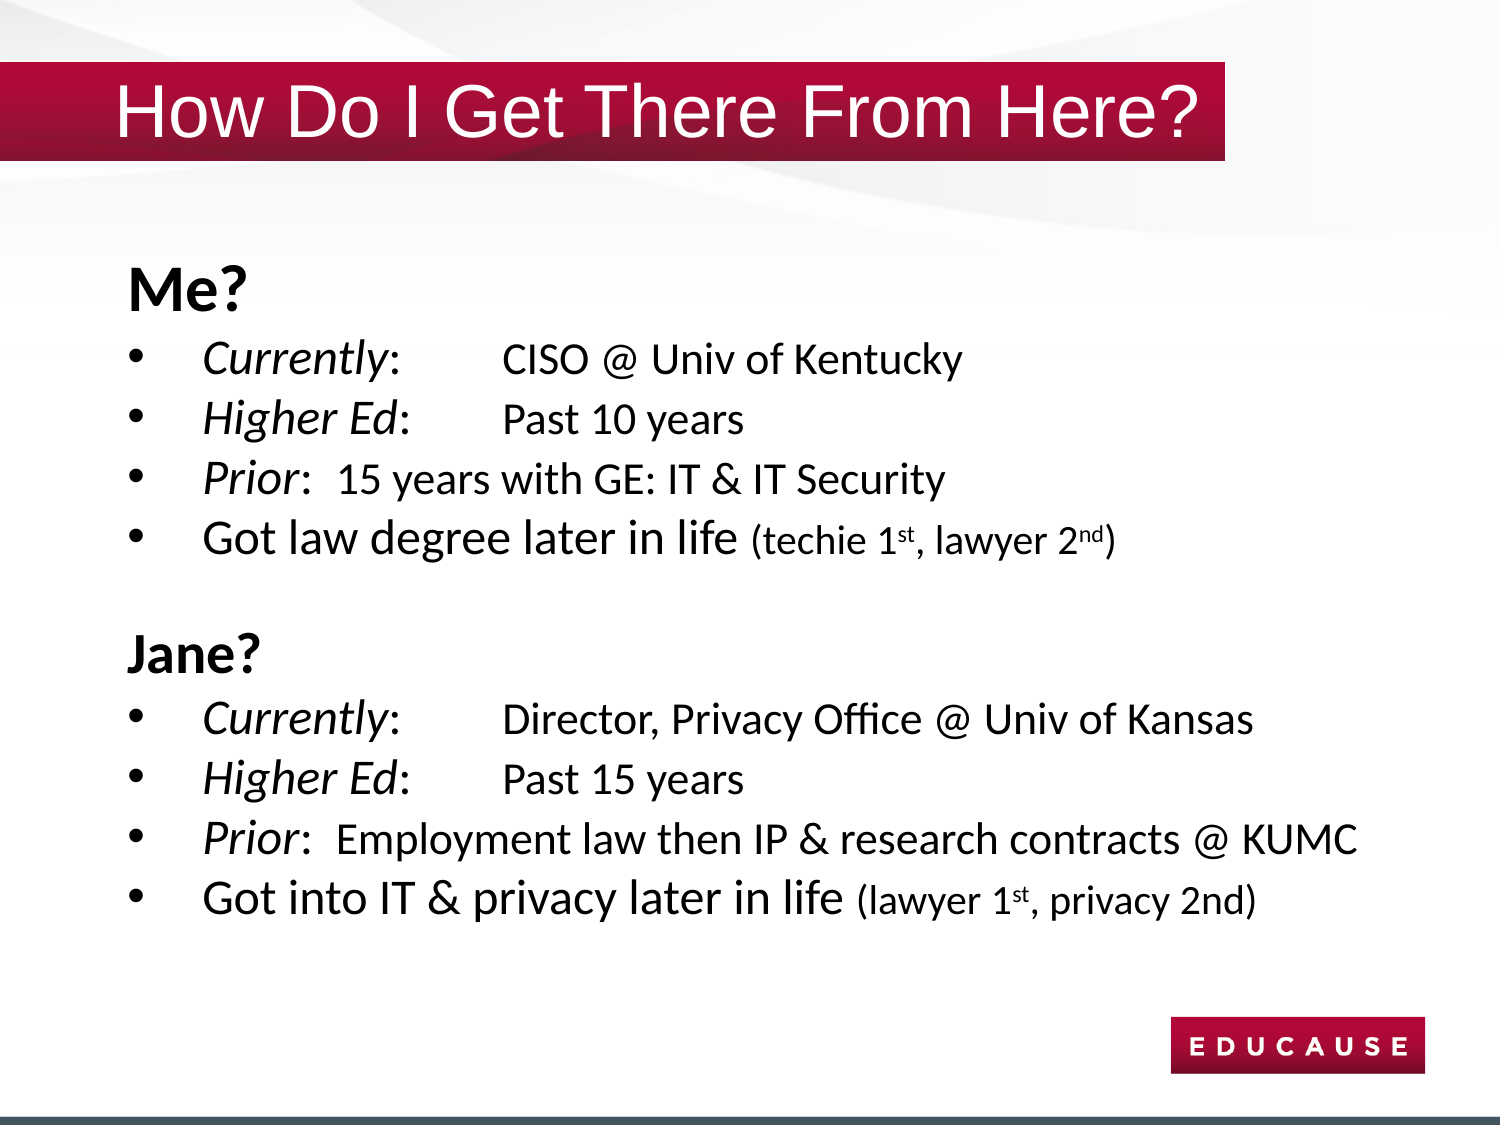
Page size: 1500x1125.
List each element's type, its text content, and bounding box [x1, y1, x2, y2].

picture [0, 0, 1500, 1125]
title How Do I Get There From Here? [99, 55, 1416, 176]
text_box Me? Currently: CISO @ Univ of Kentucky Higher Ed: Past 10 years Prior: 15 years with GE: IT & IT Security Got law degree later in life (techie 1st, lawyer 2nd) Jane? Currently: Director, Privacy Office @ Univ of Kansas Higher Ed: Past 15 years Prior: Employment law then IP & research contracts @ KUMC Got into IT & privacy later in life (lawyer 1st, privacy 2nd) [112, 237, 1413, 963]
